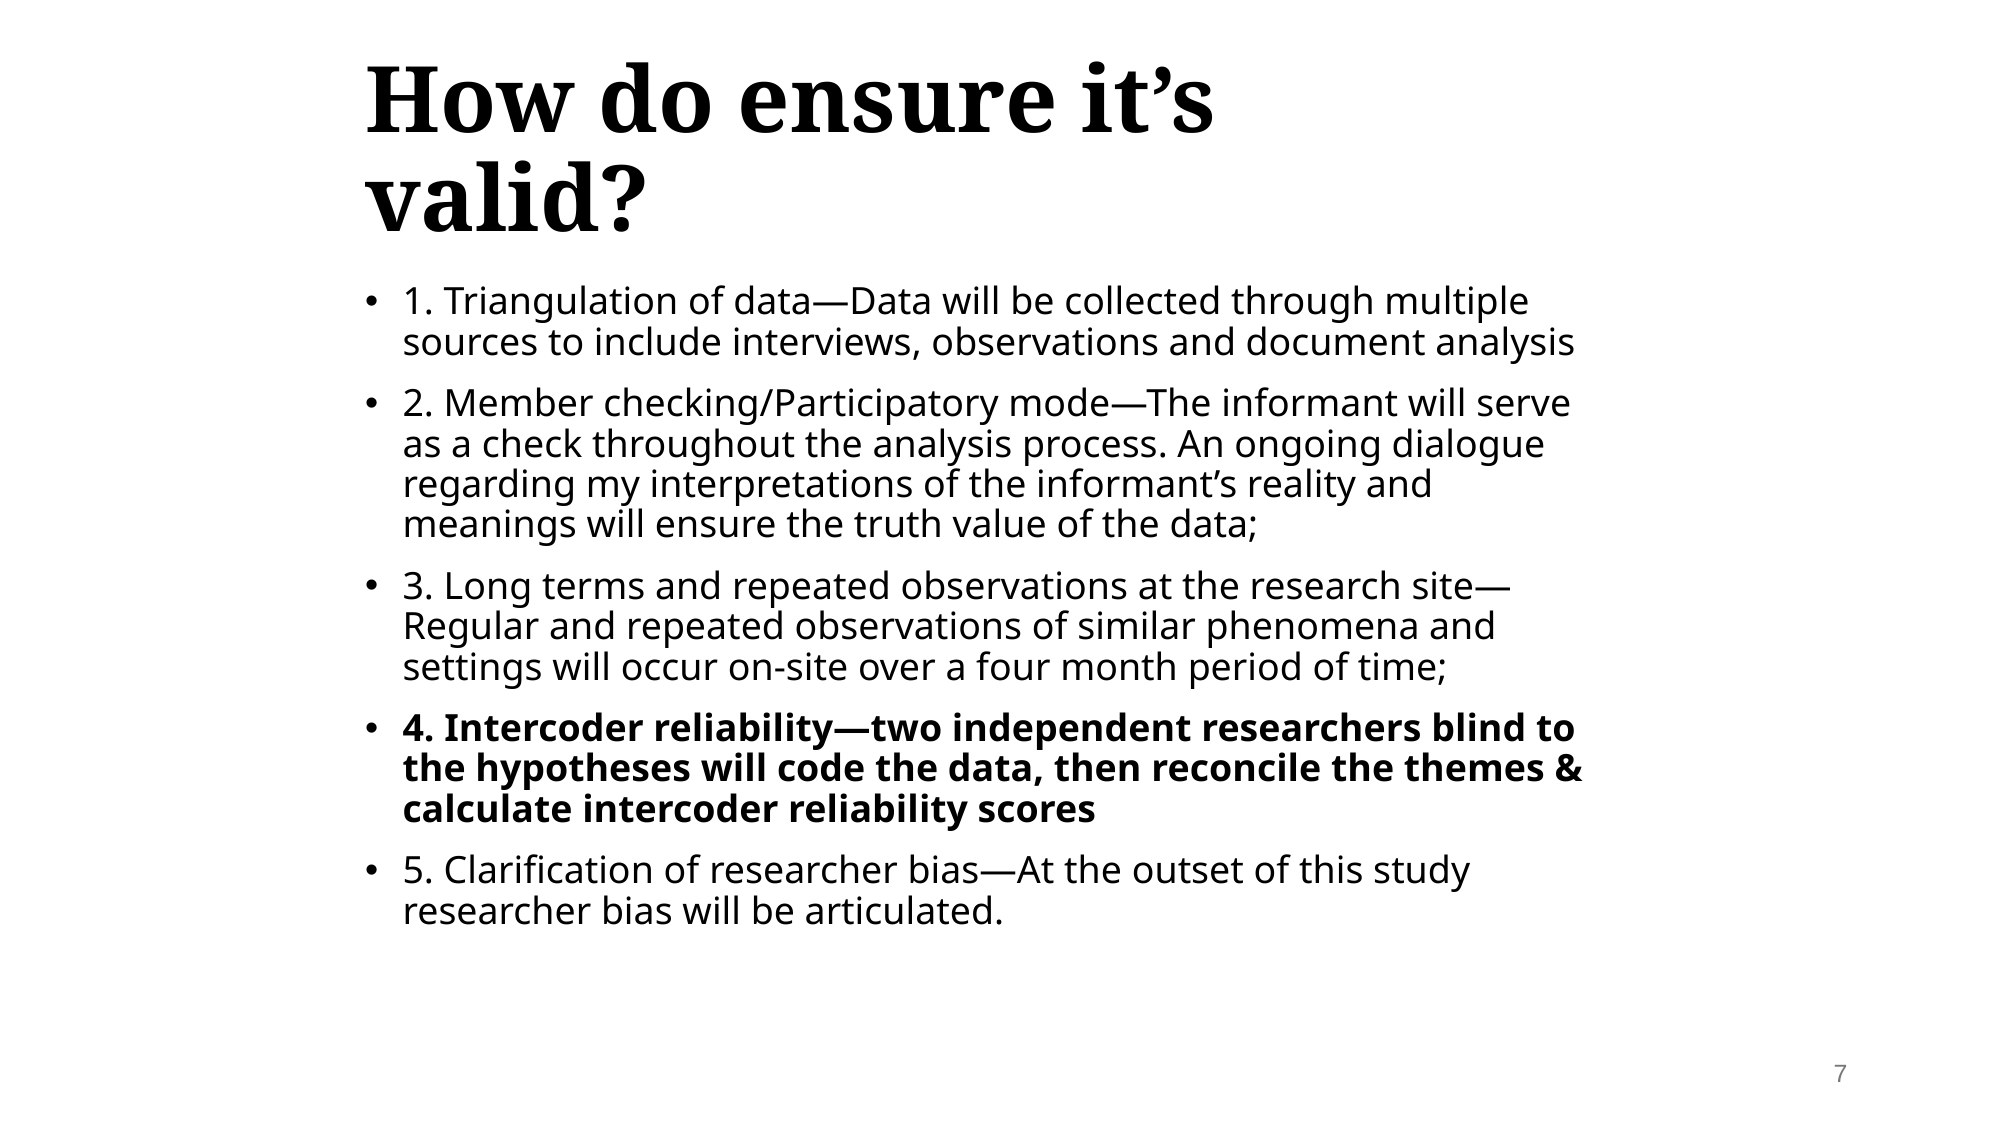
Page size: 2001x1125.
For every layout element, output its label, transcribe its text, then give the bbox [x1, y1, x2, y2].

title How do ensure it’s valid? [350, 27, 1500, 275]
list 1. Triangulation of data—Data will be collected through multiple sources to include interviews, observations and document analysis 2. Member checking/Participatory mode—The informant will serve as a check throughout the analysis process. An ongoing dialogue regarding my interpretations of the informant’s reality and meanings will ensure the truth value of the data; 3. Long terms and repeated observations at the research site—Regular and repeated observations of similar phenomena and settings will occur on-site over a four month period of time; 4. Intercoder reliability—two independent researchers blind to the hypotheses will code the data, then reconcile the themes & calculate intercoder reliability scores 5. Clarification of researcher bias—At the outset of this study researcher bias will be articulated. [350, 275, 1613, 1063]
slide_number 7 [1412, 1042, 1863, 1103]
